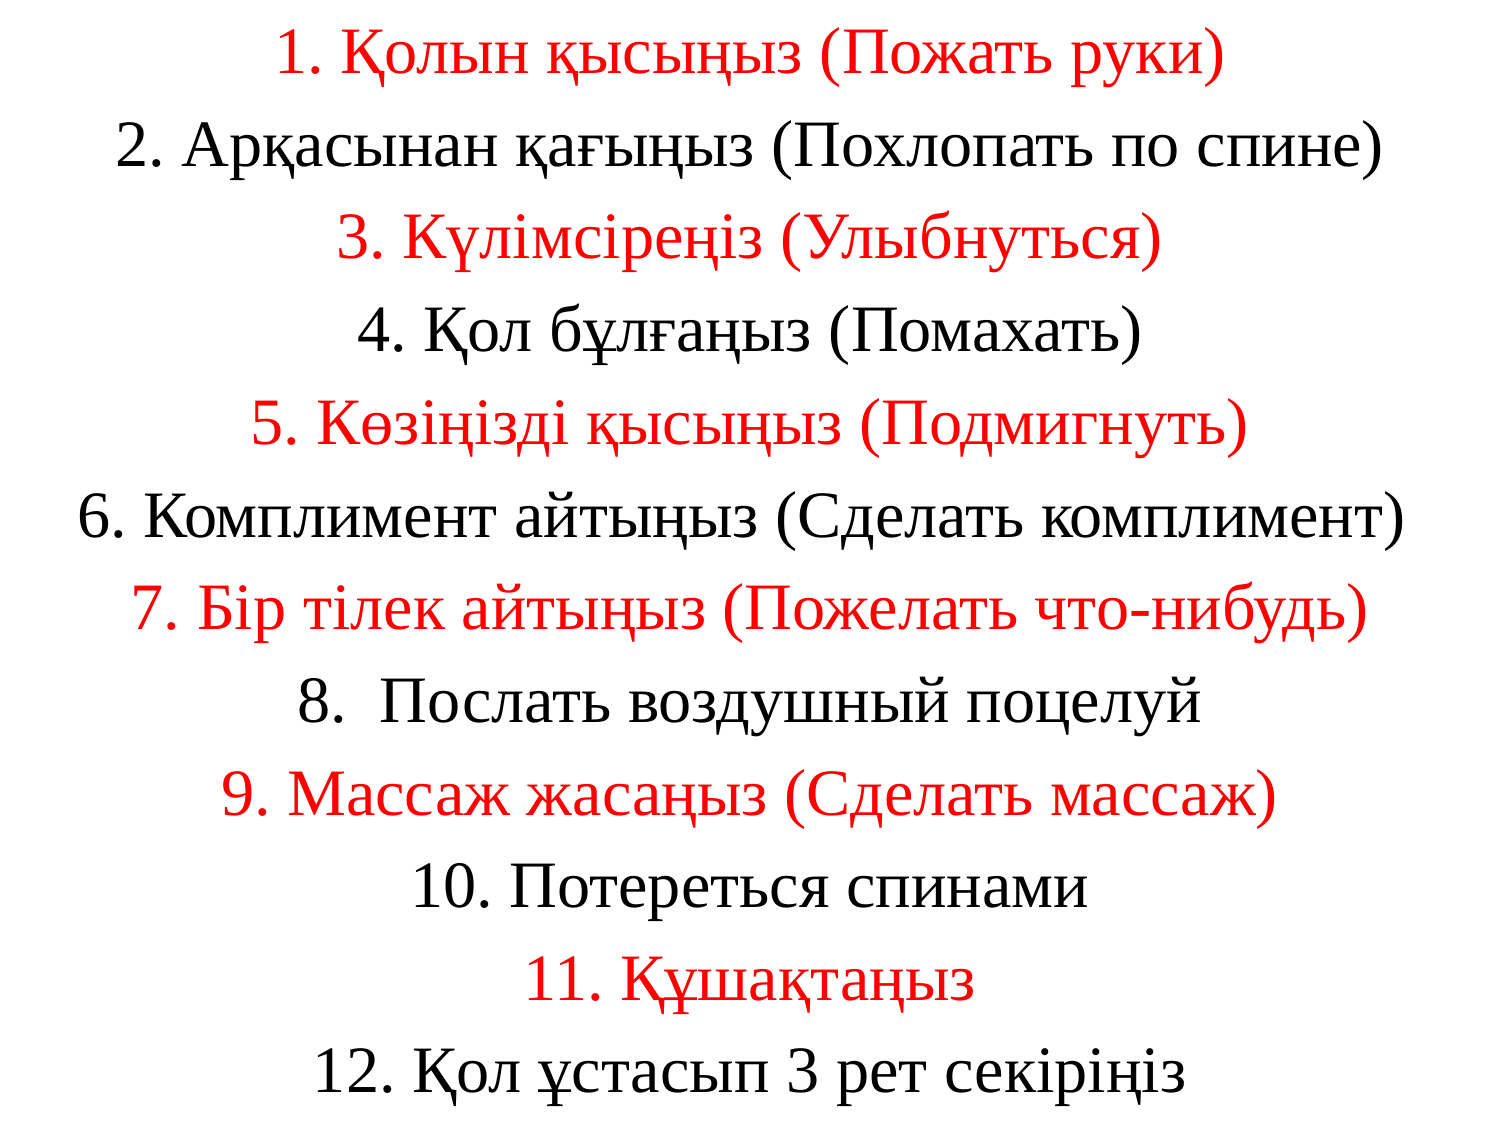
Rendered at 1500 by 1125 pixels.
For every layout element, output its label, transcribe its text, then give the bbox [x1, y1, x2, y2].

list 1. Қолын қысыңыз (Пожать руки) 2. Арқасынан қағыңыз (Похлопать по спине) 3. Күлімсіреңіз (Улыбнуться) 4. Қол бұлғаңыз (Помахать) 5. Көзіңізді қысыңыз (Подмигнуть) 6. Комплимент айтыңыз (Сделать комплимент) 7. Бір тілек айтыңыз (Пожелать что-нибудь) 8. Послать воздушный поцелуй 9. Массаж жасаңыз (Сделать массаж) 10. Потереться спинами 11. Құшақтаңыз 12. Қол ұстасып 3 рет секіріңіз [0, 0, 1500, 1125]
